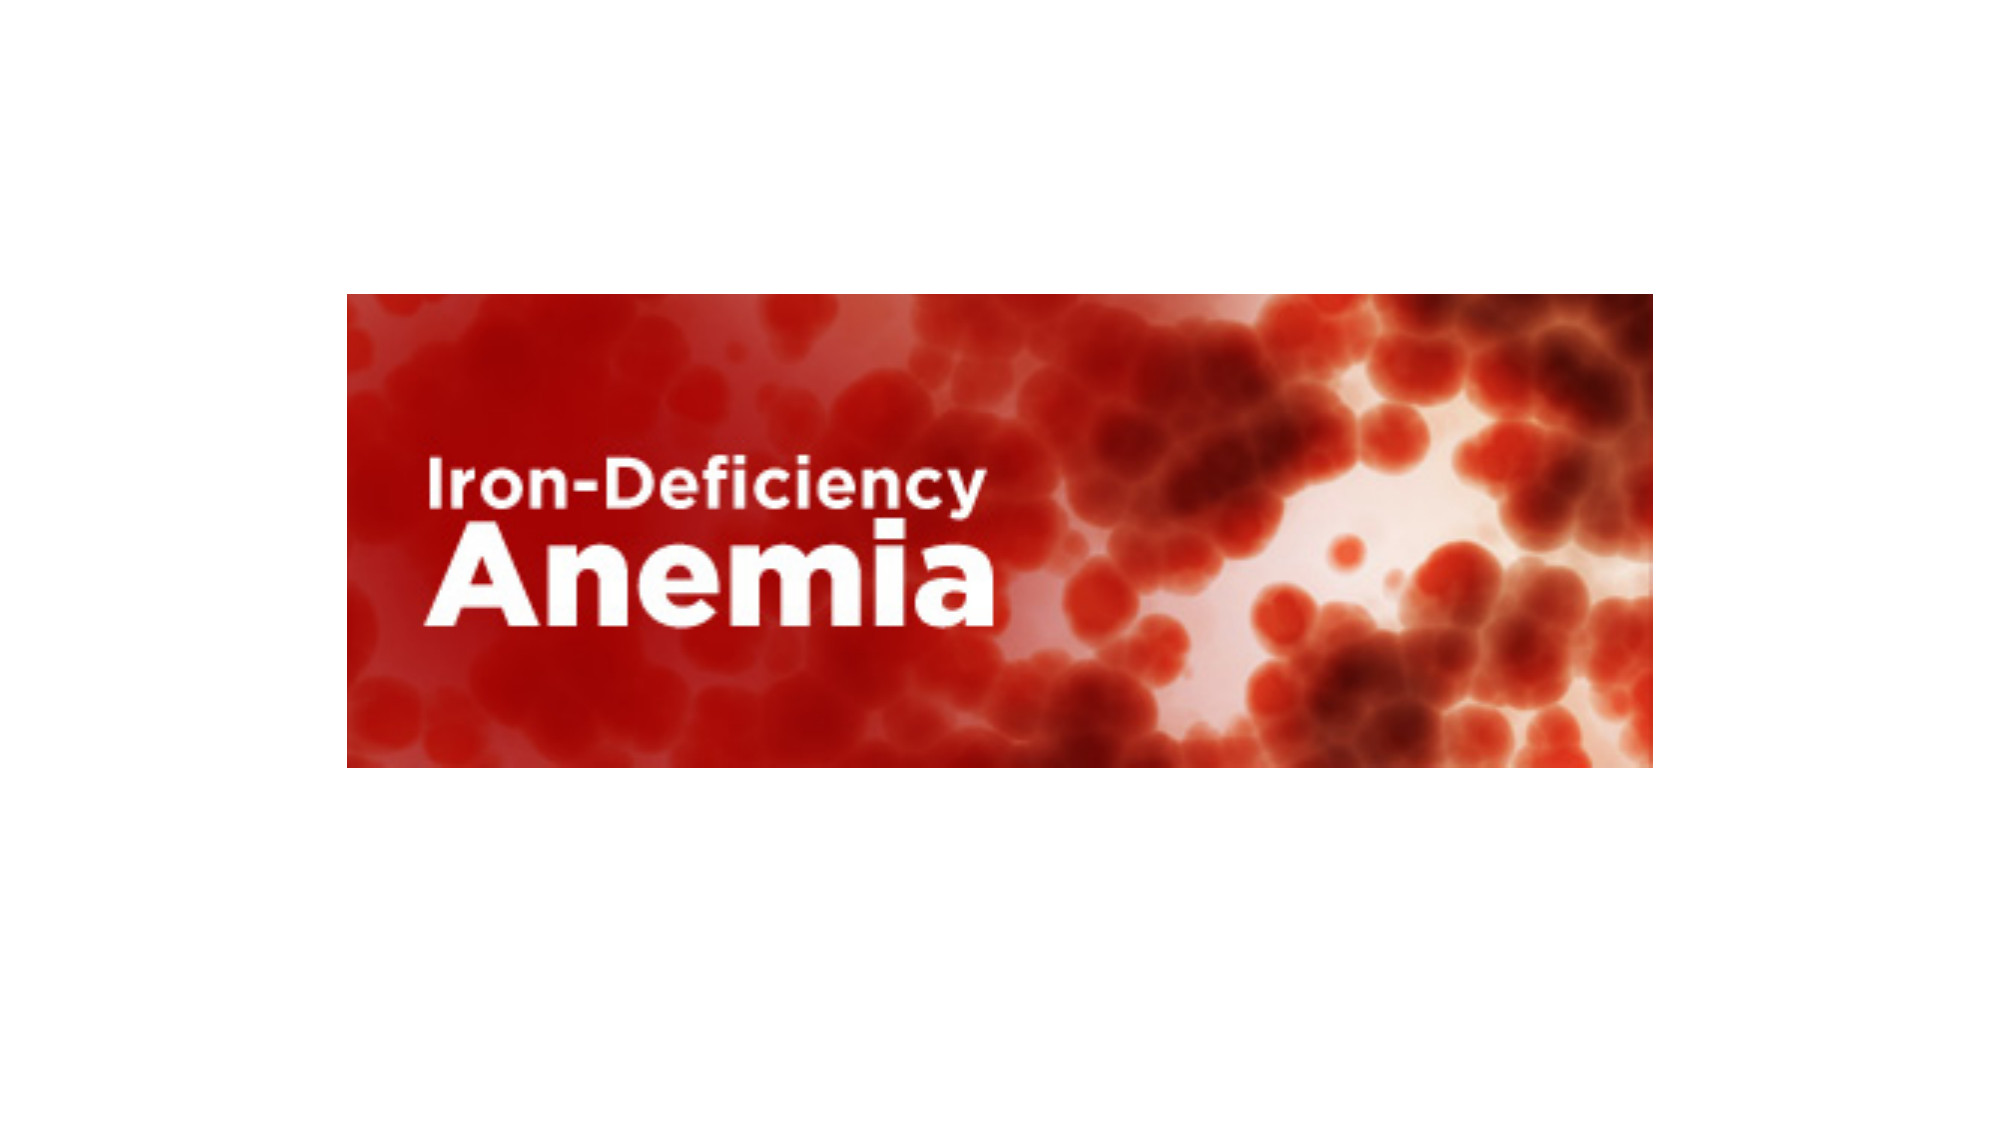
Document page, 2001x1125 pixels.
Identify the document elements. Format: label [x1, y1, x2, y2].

list [347, 294, 1653, 768]
